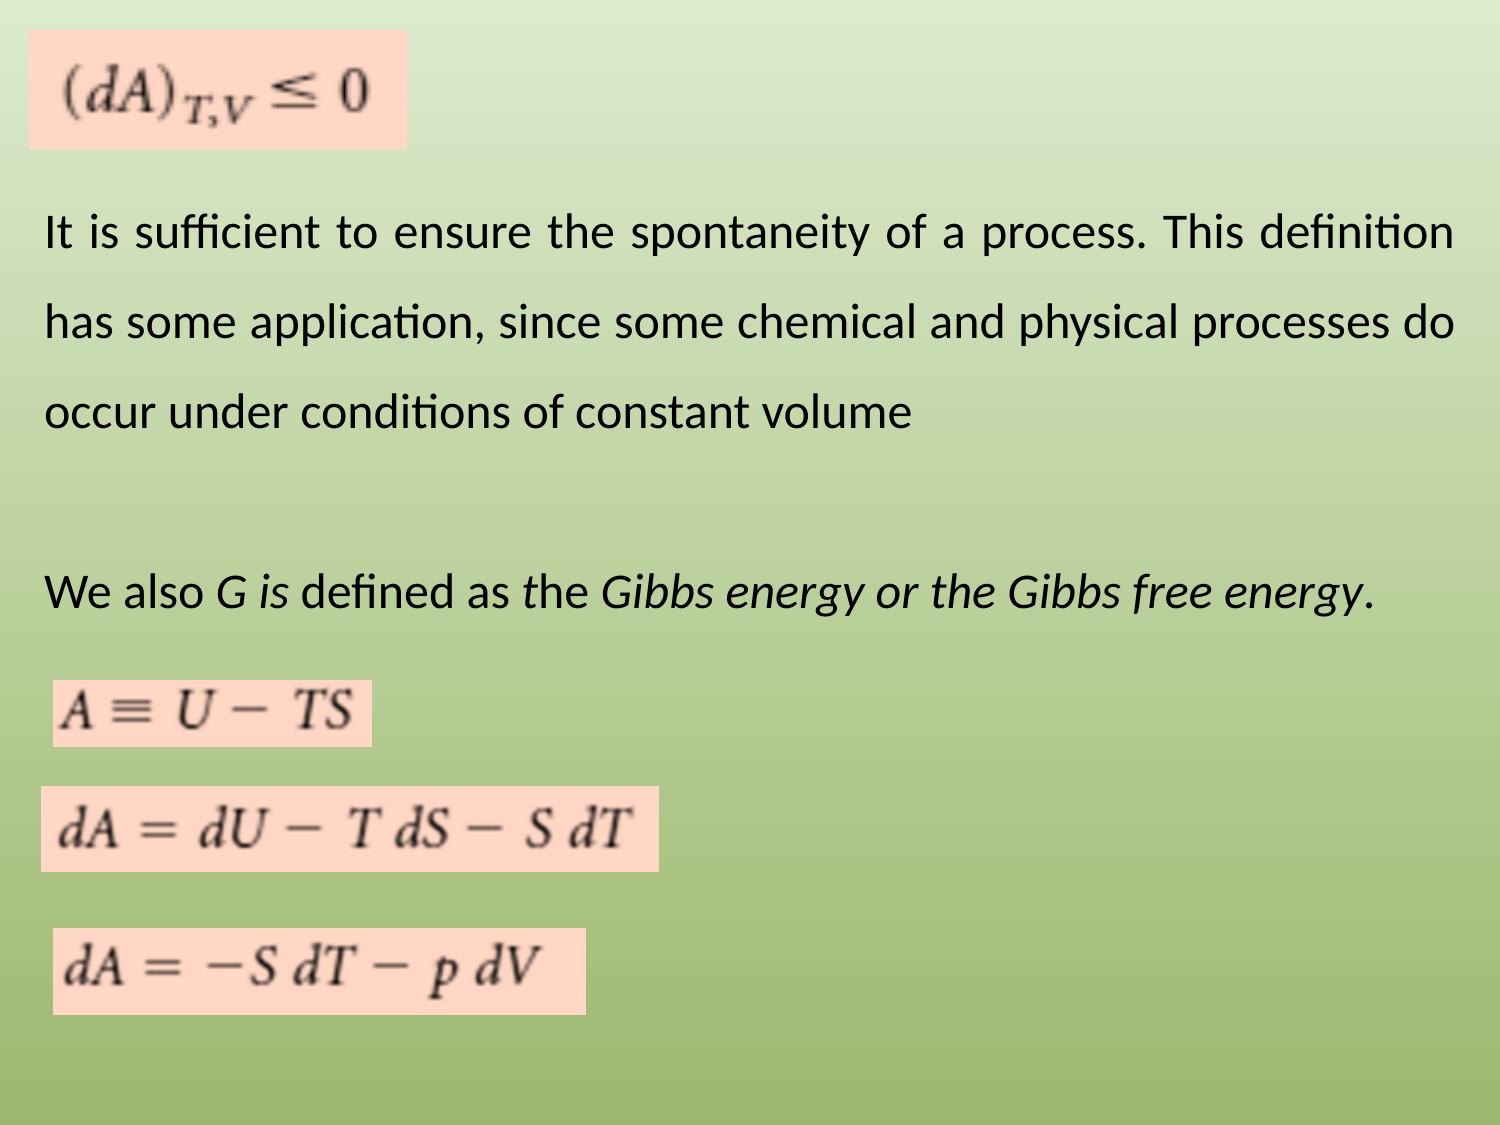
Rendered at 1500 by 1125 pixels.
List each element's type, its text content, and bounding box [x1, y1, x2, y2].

picture [29, 30, 408, 150]
picture [52, 680, 373, 747]
text_box It is sufficient to ensure the spontaneity of a process. This definition has some application, since some chemical and physical processes do occur under conditions of constant volume We also G is defined as the Gibbs energy or the Gibbs free energy. [29, 160, 1471, 626]
picture [52, 928, 587, 1015]
picture [41, 786, 659, 872]
